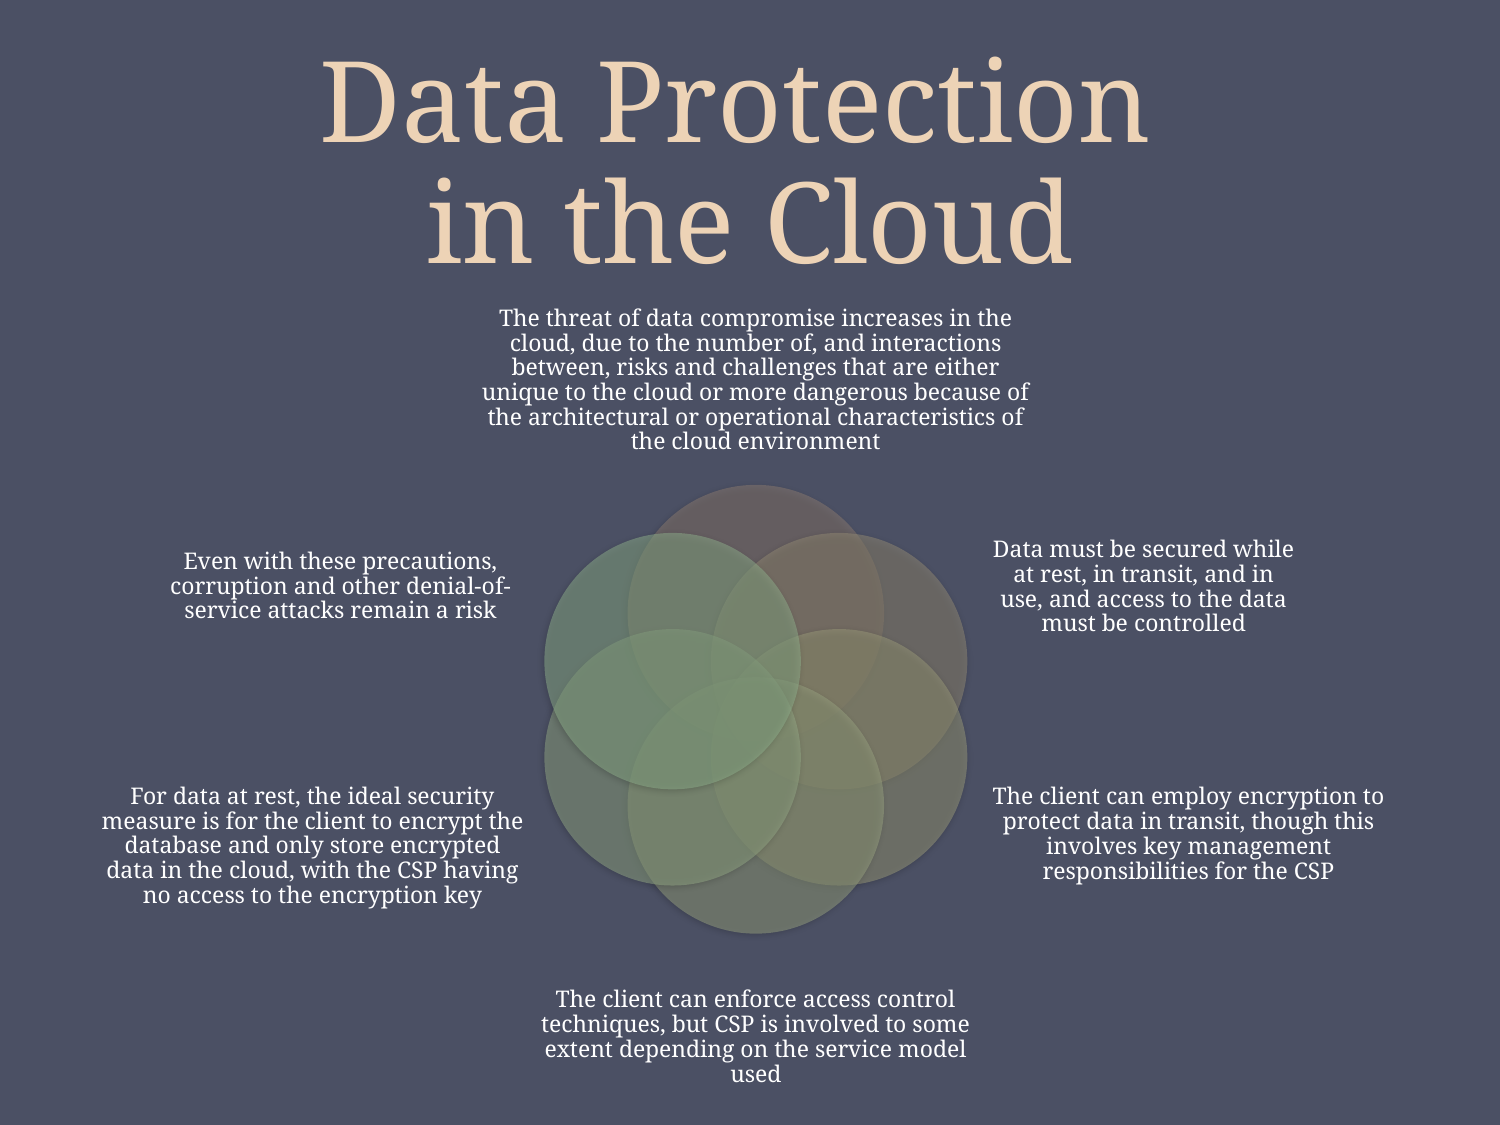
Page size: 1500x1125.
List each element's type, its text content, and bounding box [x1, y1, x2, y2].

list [0, 293, 1500, 1125]
title Data Protection in the Cloud [75, 30, 1425, 291]
